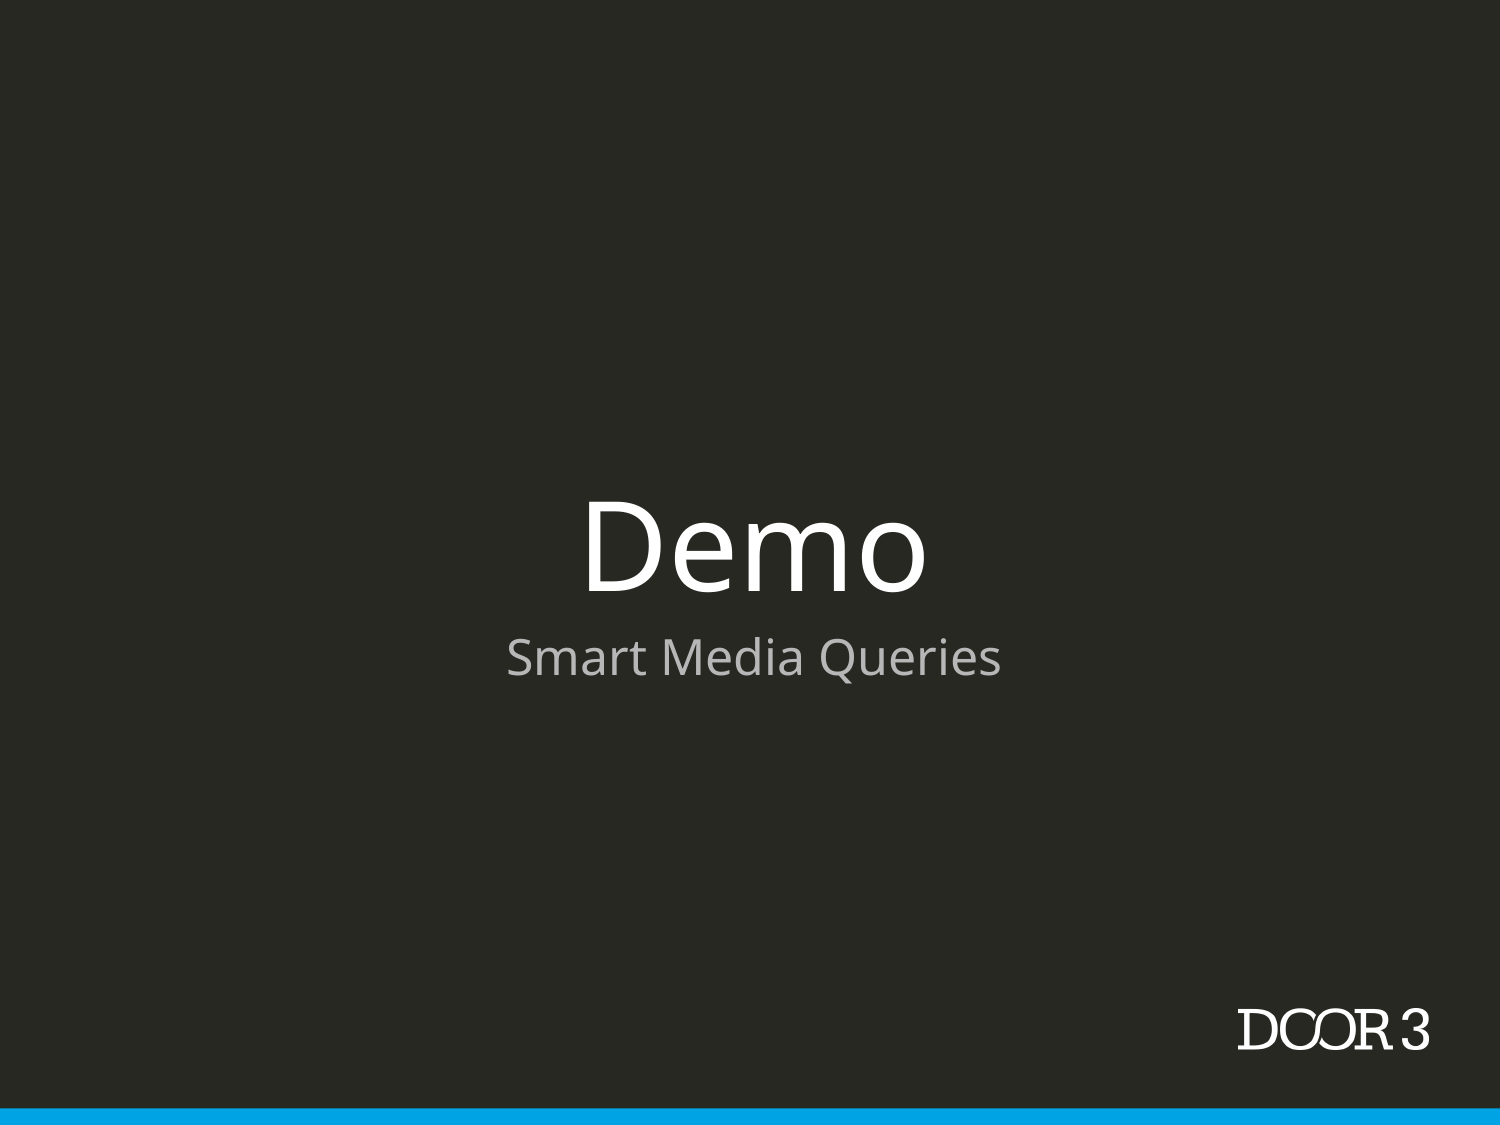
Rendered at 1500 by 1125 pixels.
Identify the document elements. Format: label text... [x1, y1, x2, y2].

picture [1238, 1008, 1429, 1050]
text_box Demo Smart Media Queries [0, 429, 1500, 667]
